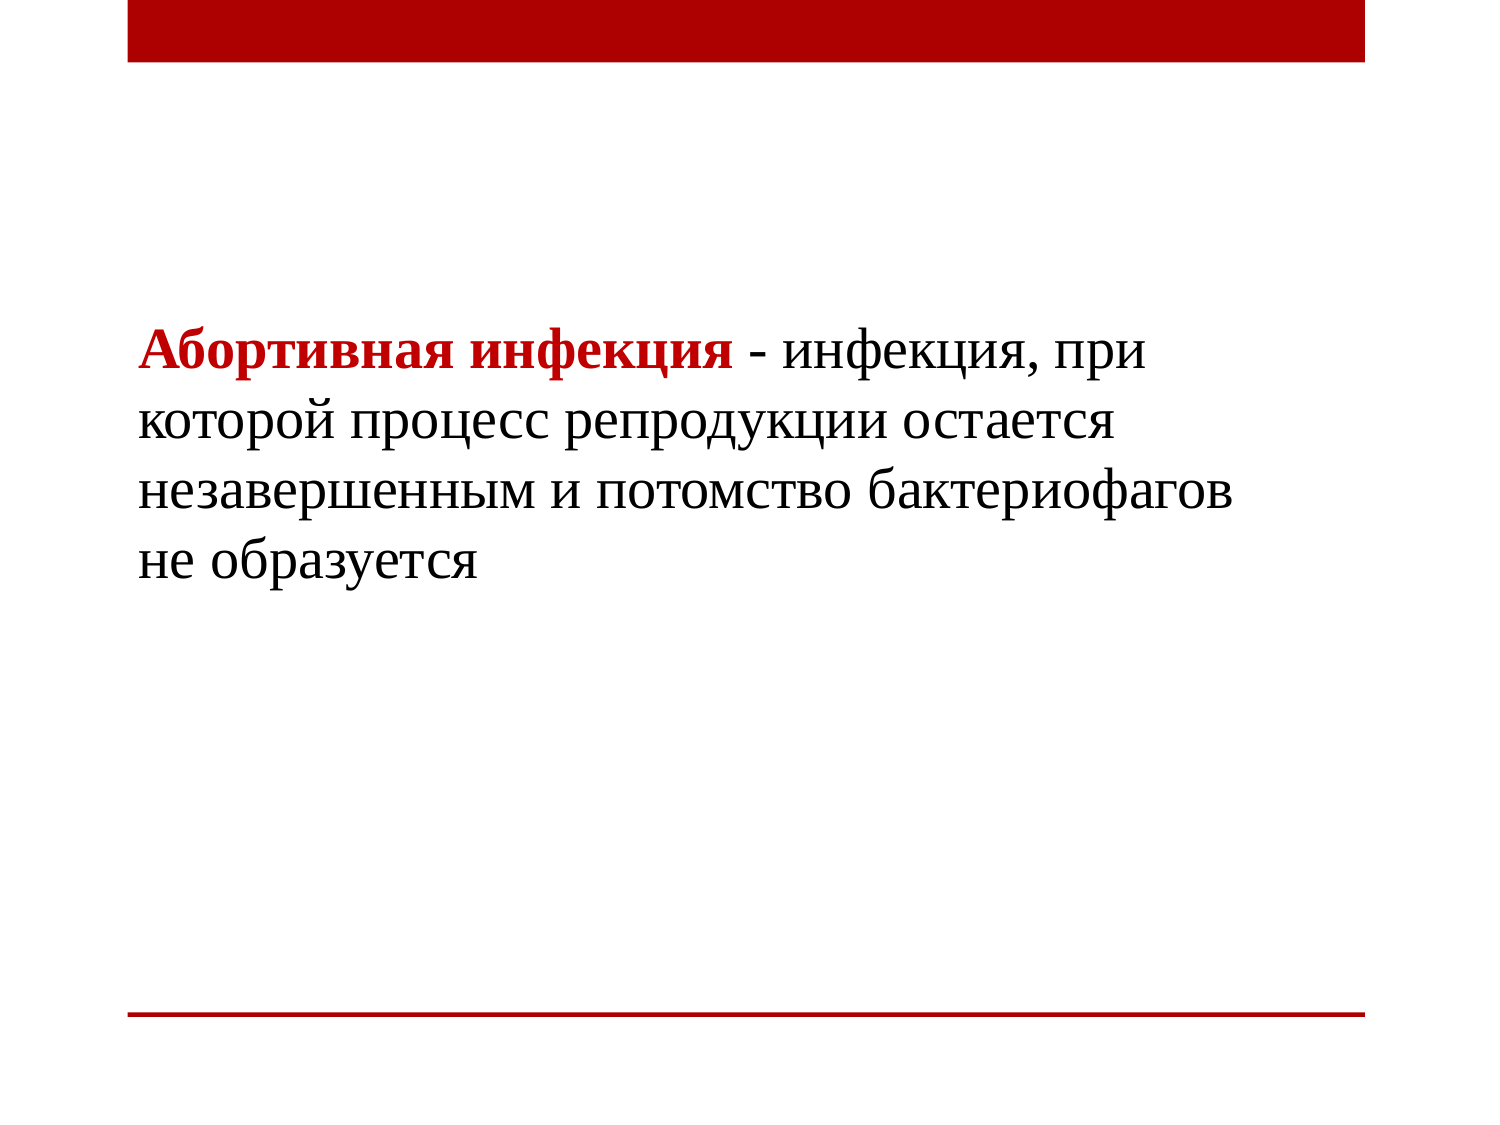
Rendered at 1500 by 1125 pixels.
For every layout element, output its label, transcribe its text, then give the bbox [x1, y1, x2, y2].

text_box Абортивная инфекция - инфекция, при которой процесс репродукции остается незавершенным и потомство бактериофагов не образуется [123, 302, 1270, 668]
